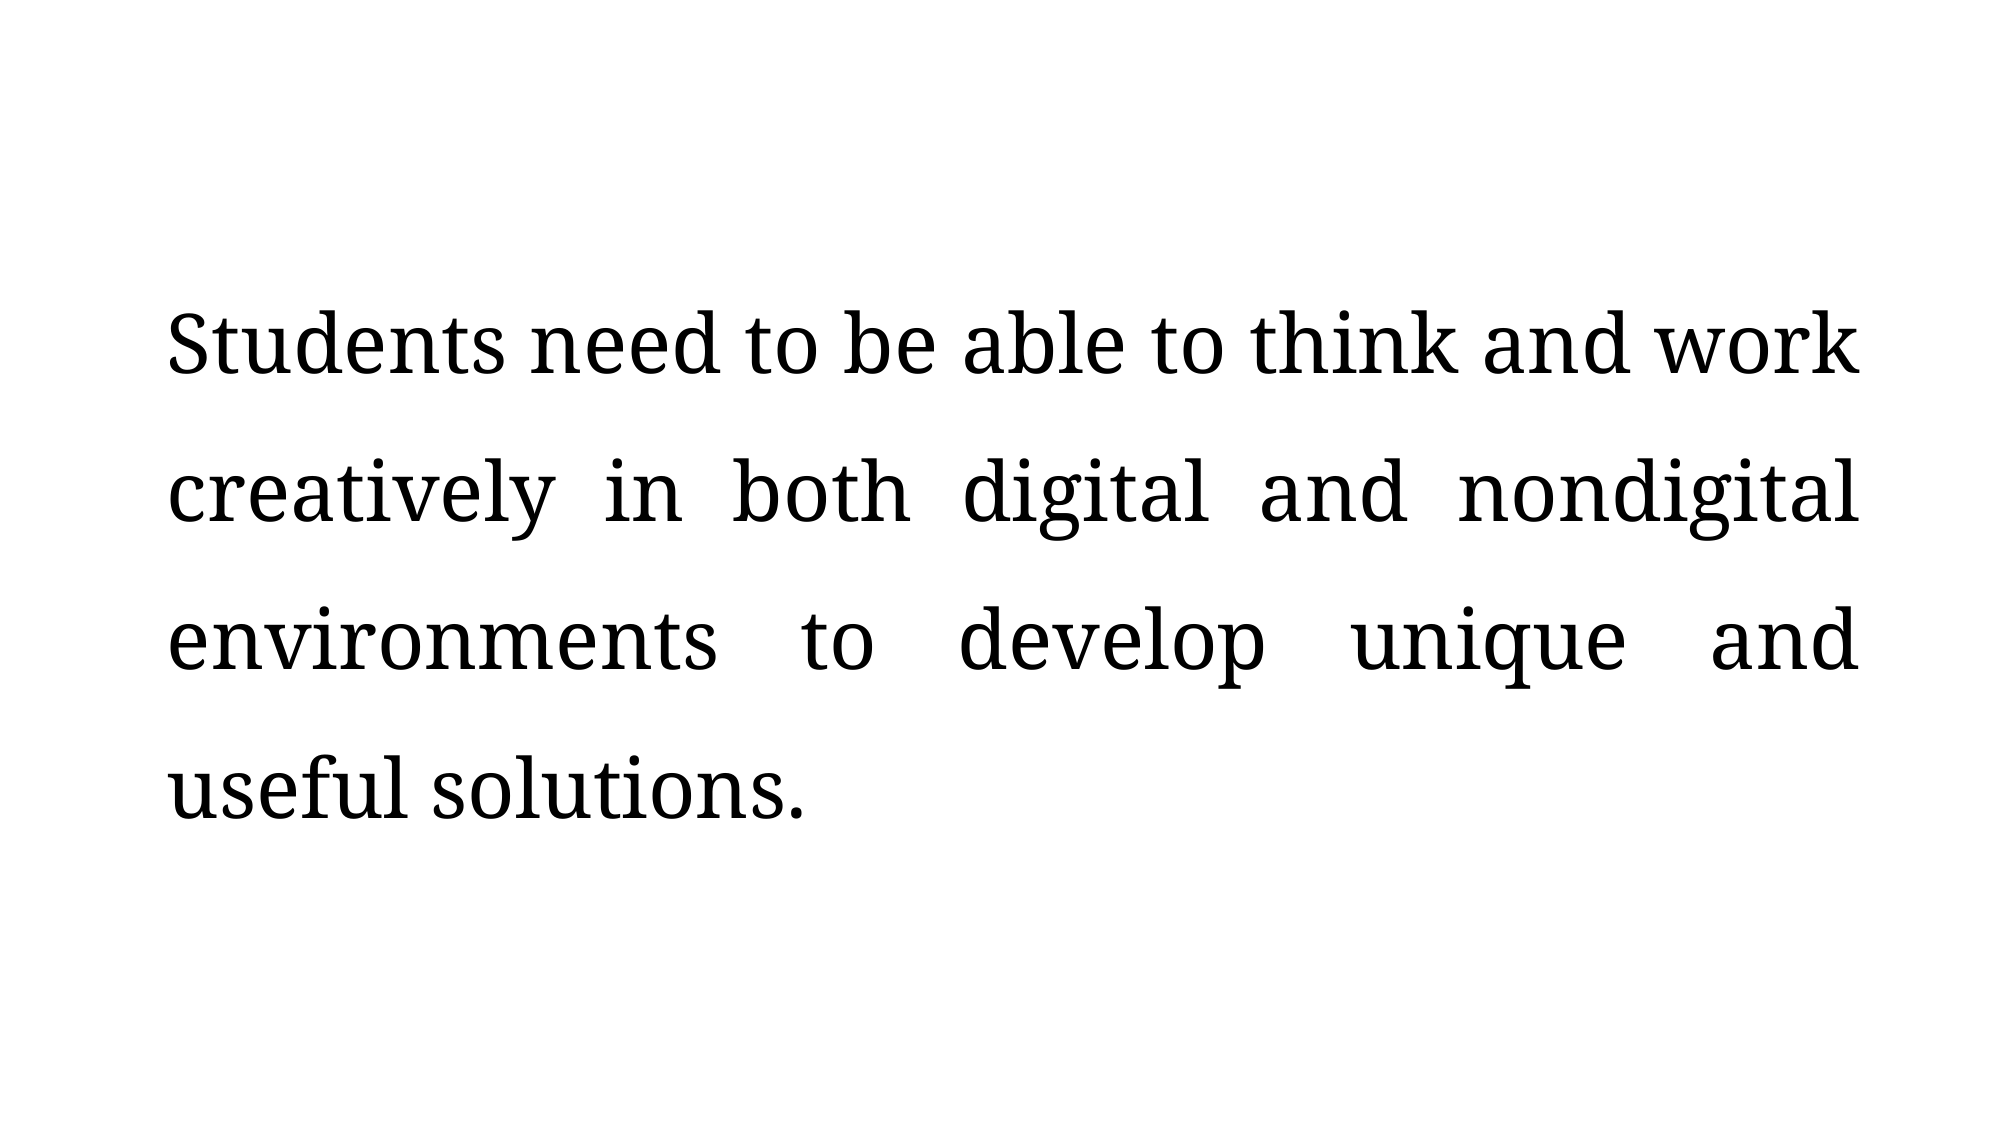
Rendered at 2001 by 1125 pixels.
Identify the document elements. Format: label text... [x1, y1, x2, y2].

title Students need to be able to think and work creatively in both digital and nondigital environments to develop unique and useful solutions. [151, 233, 1877, 843]
